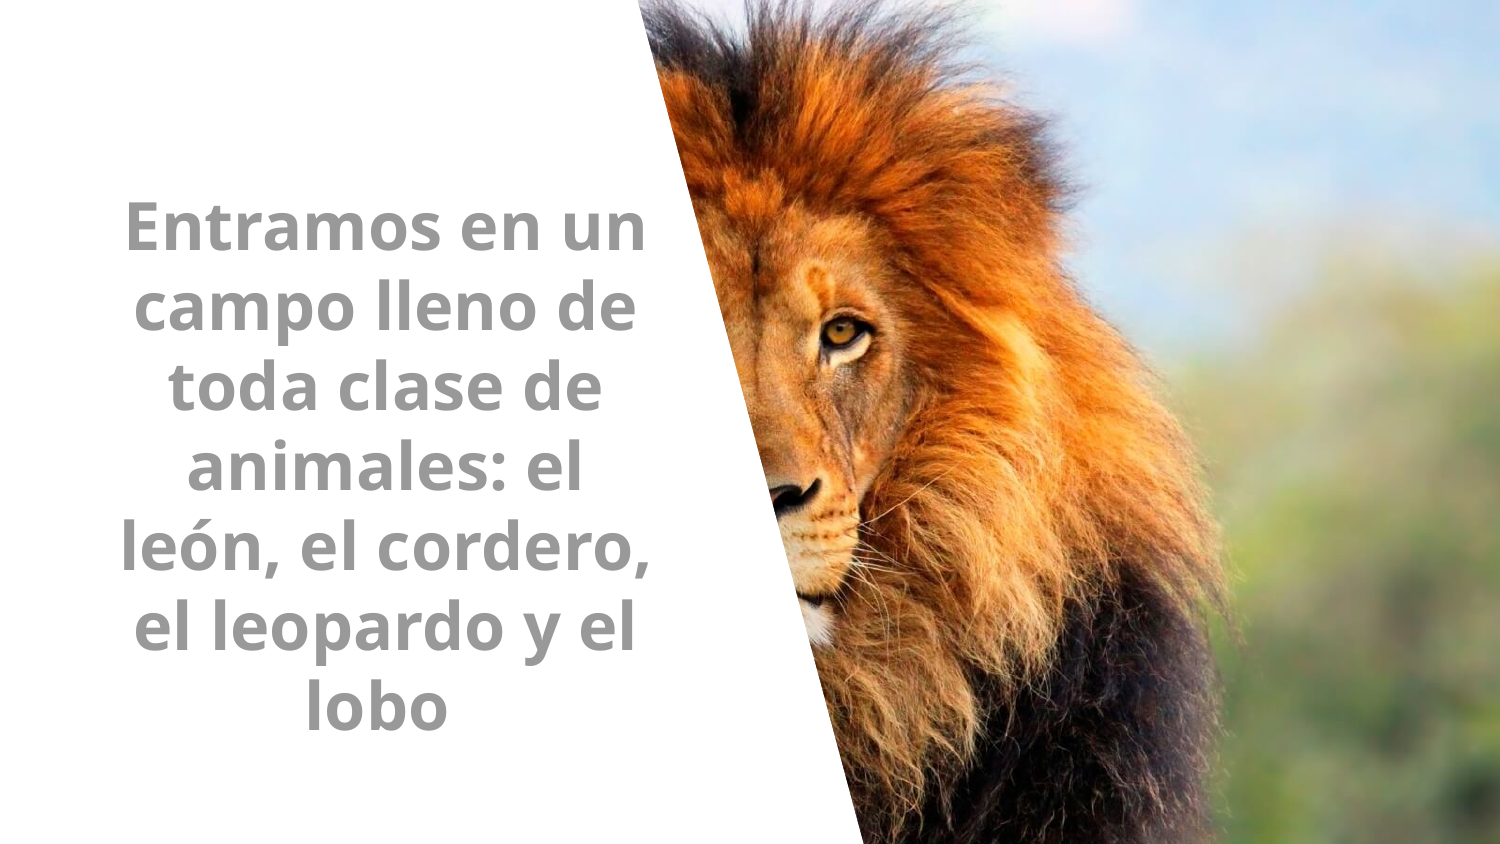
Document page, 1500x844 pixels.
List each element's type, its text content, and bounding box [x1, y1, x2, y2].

picture [638, 0, 1500, 844]
title Entramos en un campo lleno de toda clase de animales: el león, el cordero, el leopardo y el lobo [96, 564, 676, 759]
